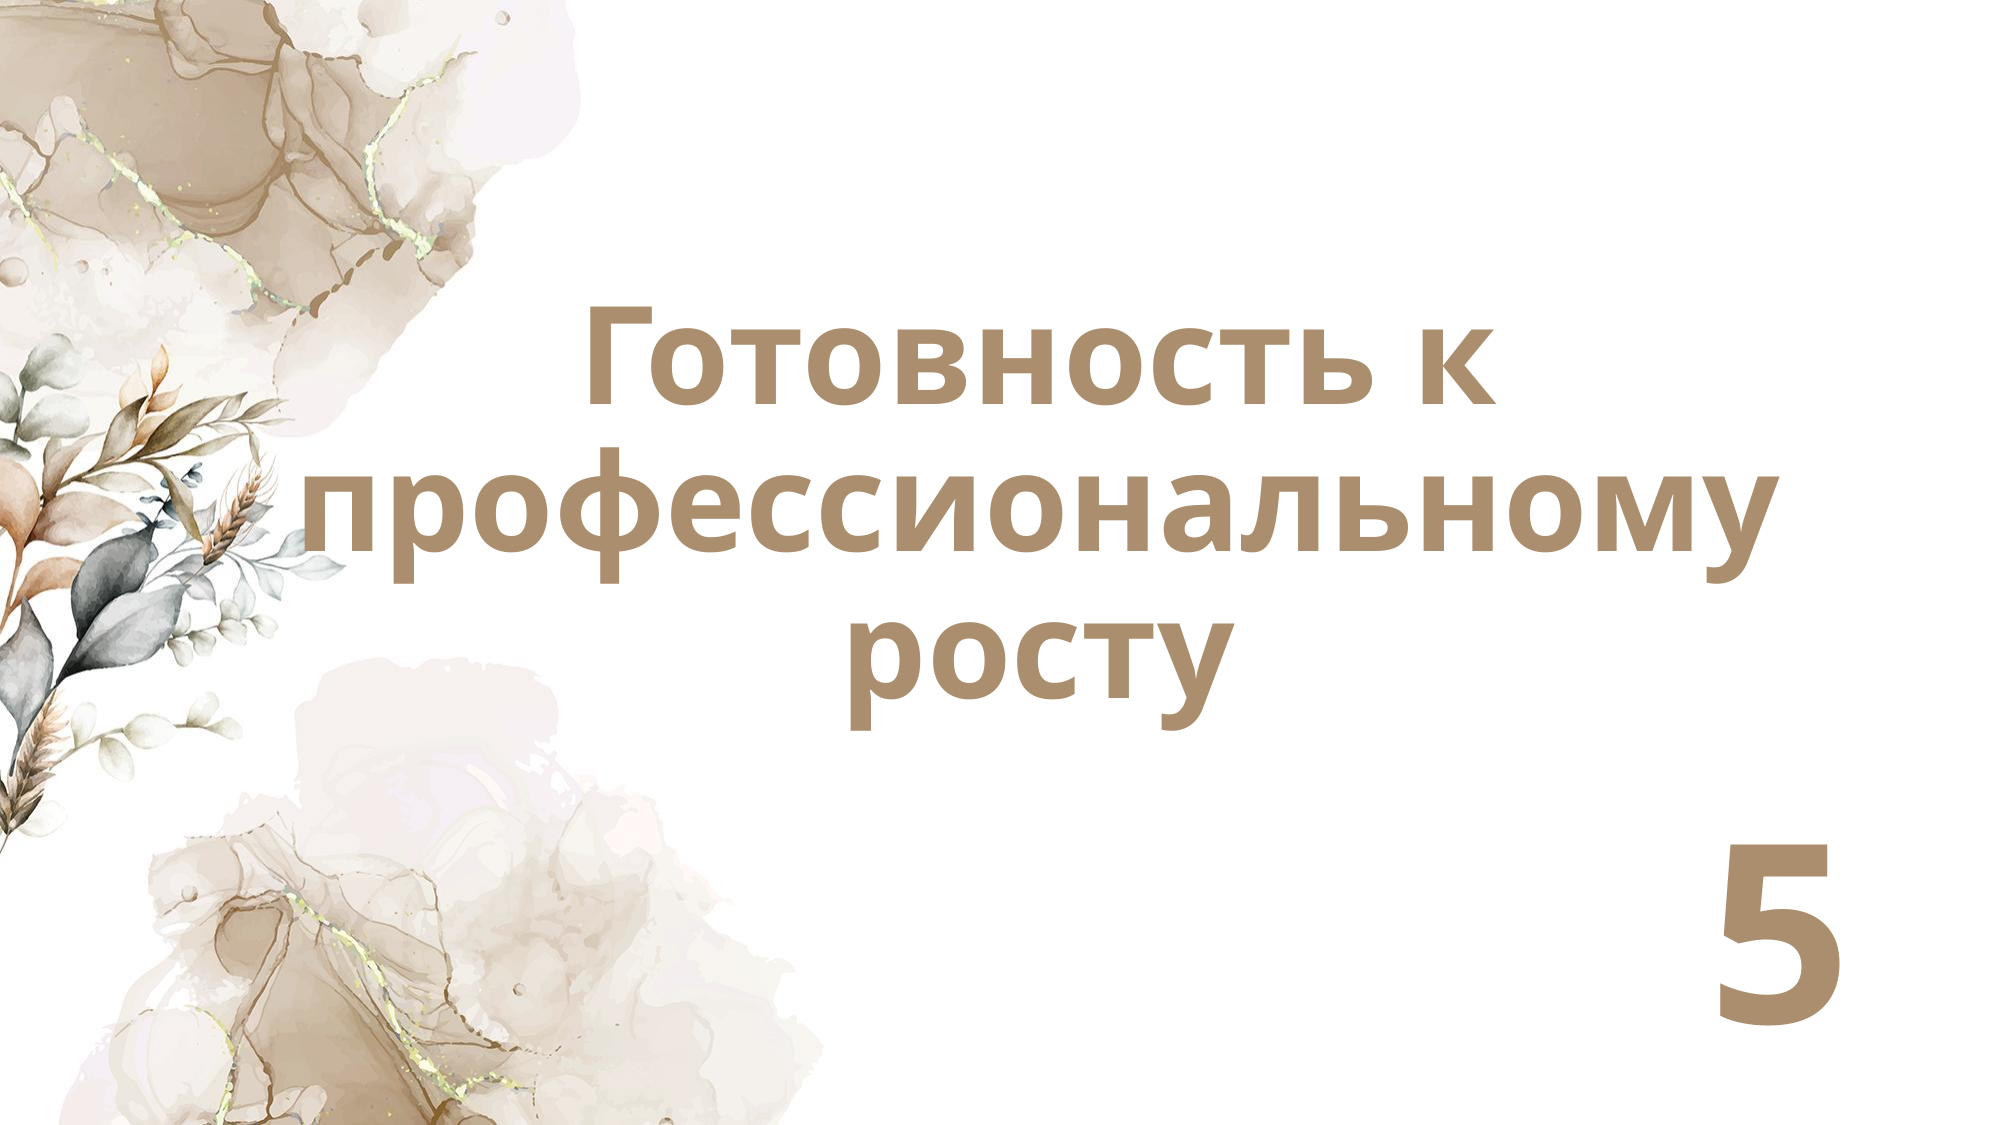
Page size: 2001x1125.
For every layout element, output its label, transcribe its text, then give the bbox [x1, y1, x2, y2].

title 5 [1599, 757, 1961, 1086]
picture [0, 0, 2000, 1125]
title Готовность к профессиональному росту [240, 275, 1836, 737]
